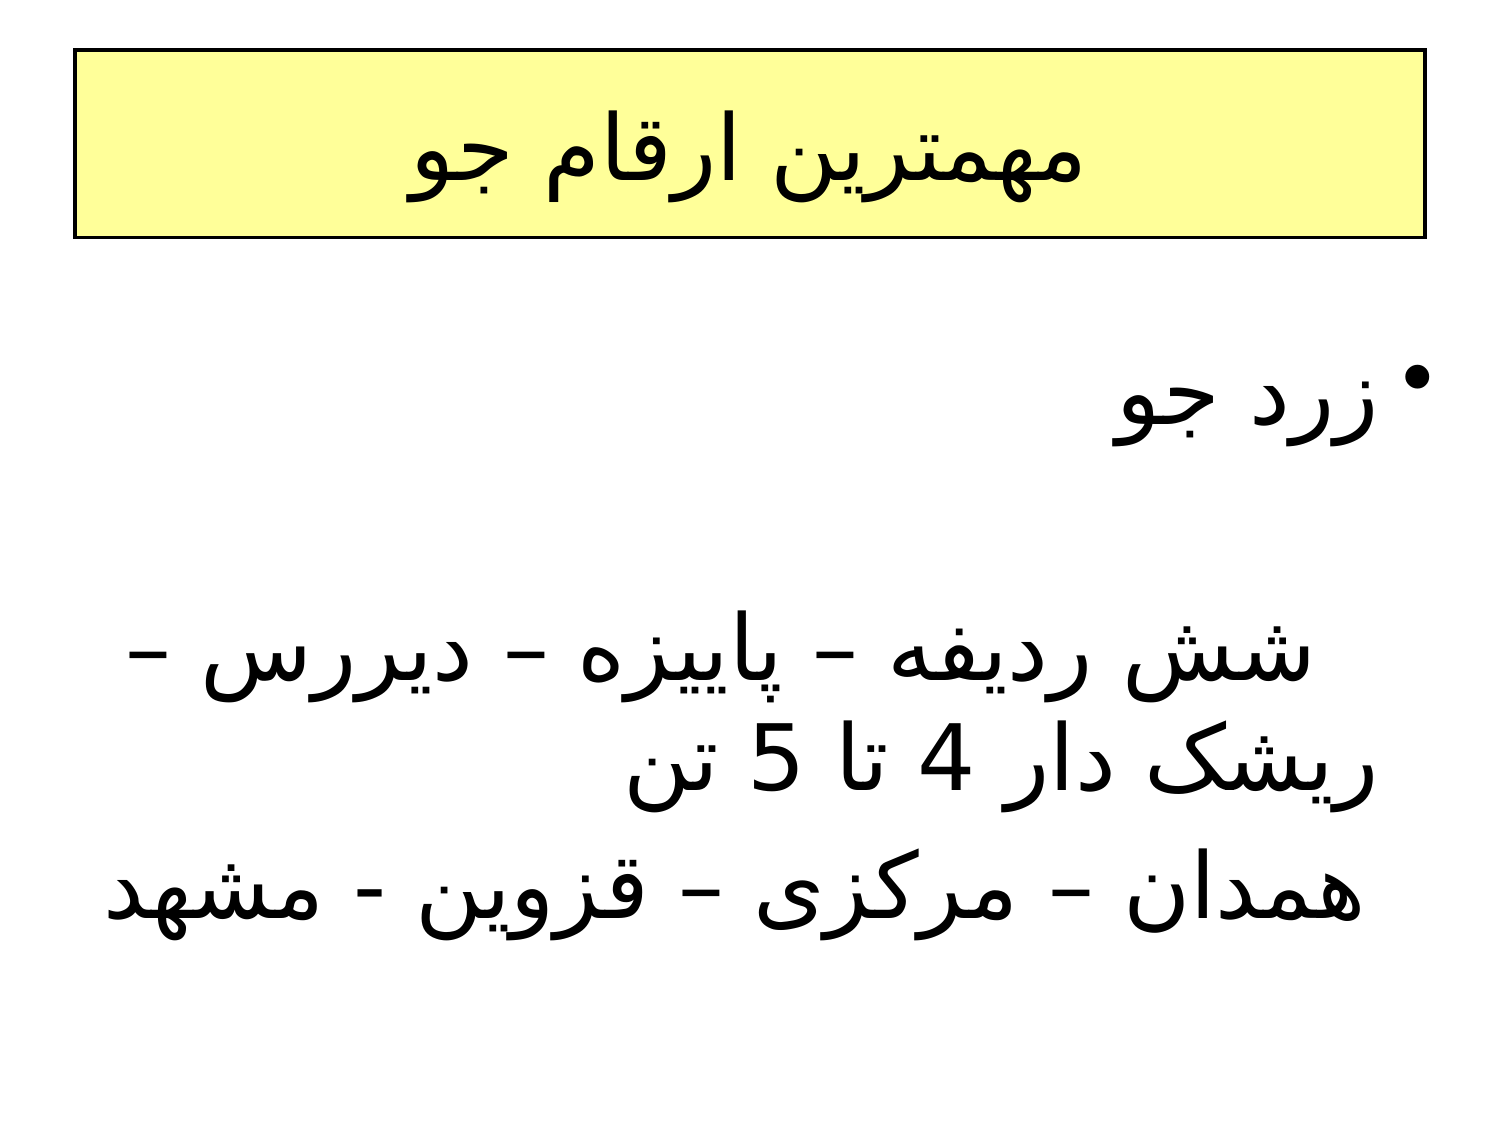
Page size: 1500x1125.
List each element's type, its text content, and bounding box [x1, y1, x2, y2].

title مهمترین ارقام جو [74, 49, 1426, 238]
list زرد جو شش ردیفه – پاییزه – دیررس – ریشک دار 4 تا 5 تن همدان – مرکزی – قزوین - مشهد [49, 324, 1451, 1068]
